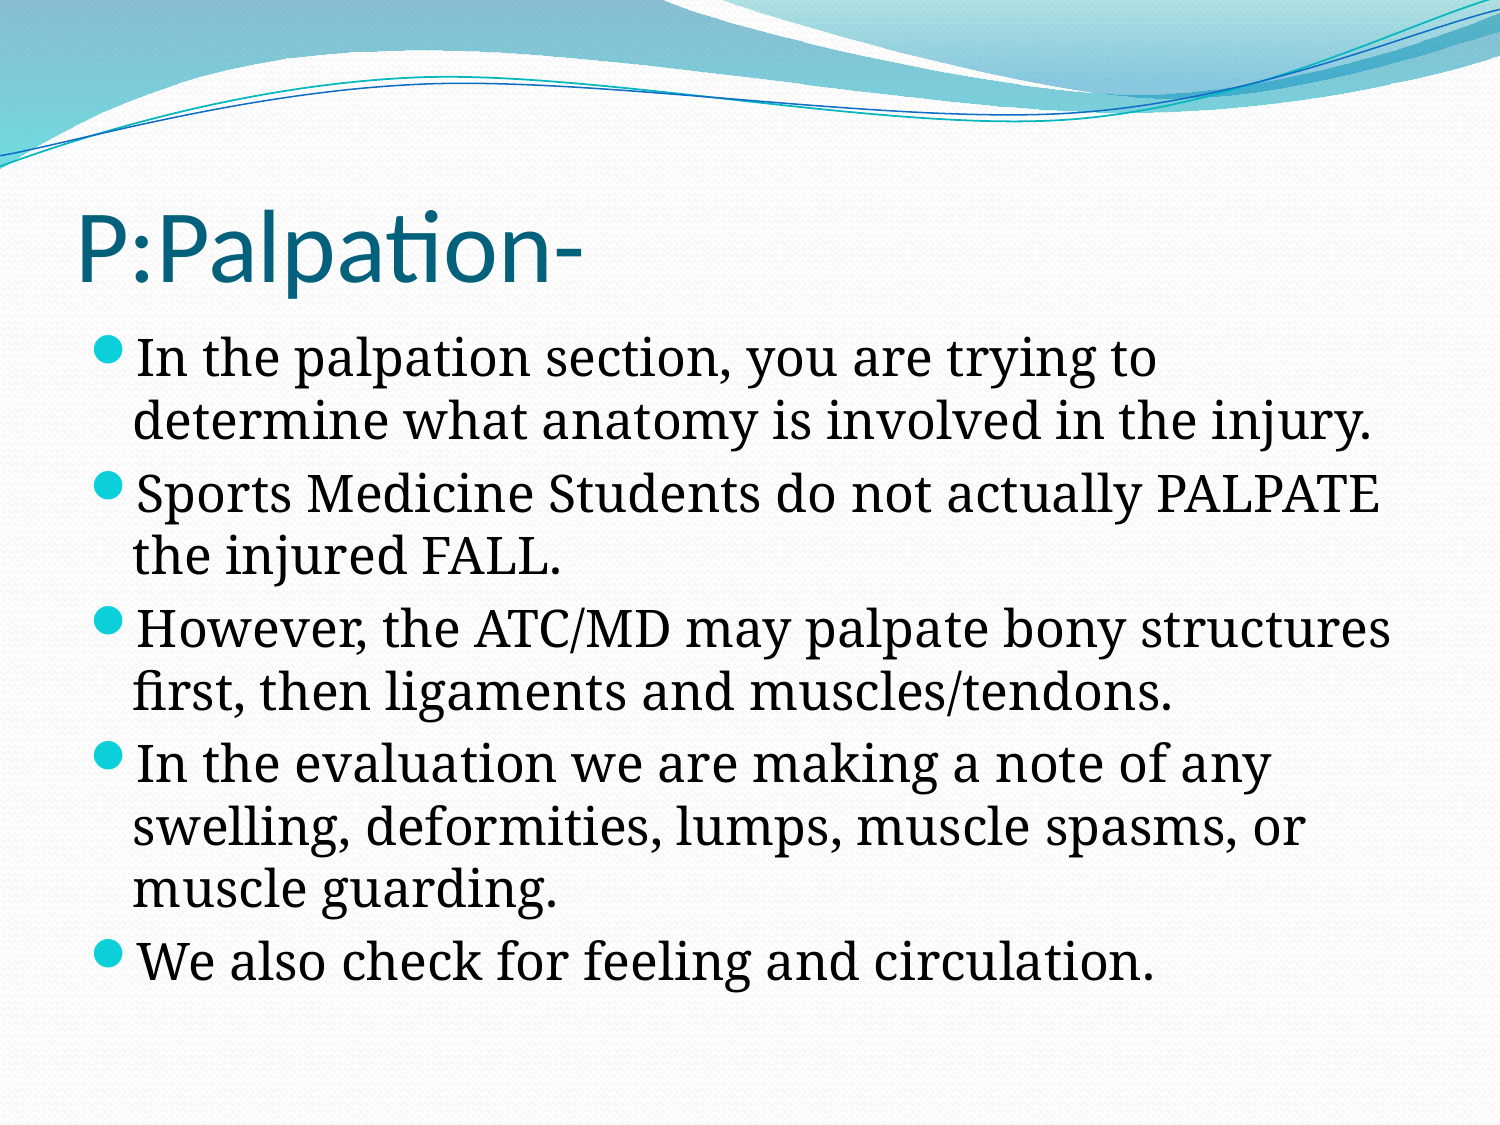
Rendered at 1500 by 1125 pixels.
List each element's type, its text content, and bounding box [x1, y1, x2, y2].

title P:Palpation- [75, 115, 1425, 303]
list In the palpation section, you are trying to determine what anatomy is involved in the injury. Sports Medicine Students do not actually PALPATE the injured FALL. However, the ATC/MD may palpate bony structures first, then ligaments and muscles/tendons. In the evaluation we are making a note of any swelling, deformities, lumps, muscle spasms, or muscle guarding. We also check for feeling and circulation. [75, 317, 1425, 1038]
